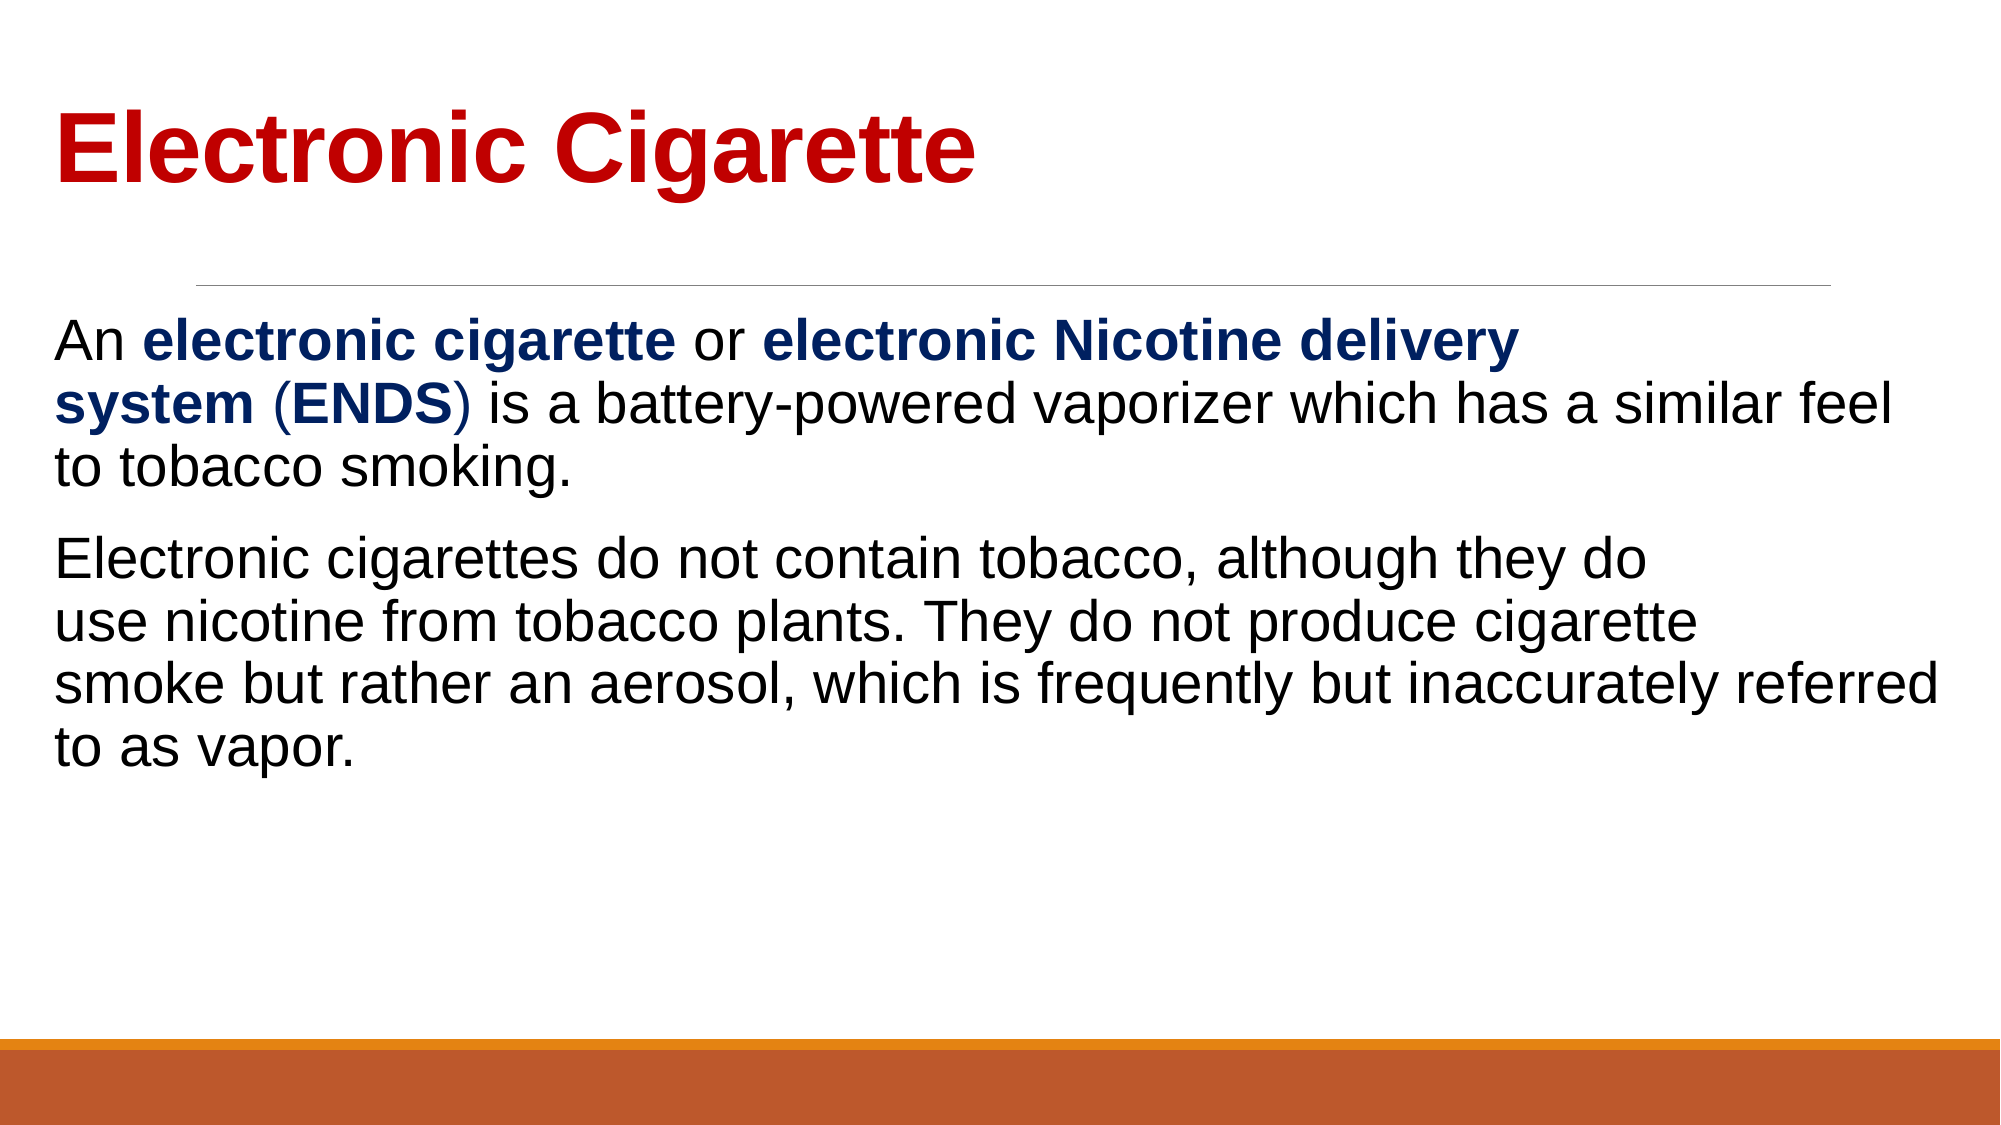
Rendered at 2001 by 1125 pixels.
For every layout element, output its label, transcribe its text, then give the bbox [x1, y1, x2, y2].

title Electronic Cigarette [39, 47, 1948, 211]
list An electronic cigarette or electronic Nicotine delivery system (ENDS) is a battery-powered vaporizer which has a similar feel to tobacco smoking. Electronic cigarettes do not contain tobacco, although they do use nicotine from tobacco plants. They do not produce cigarette smoke but rather an aerosol, which is frequently but inaccurately referred to as vapor. [39, 302, 1948, 963]
